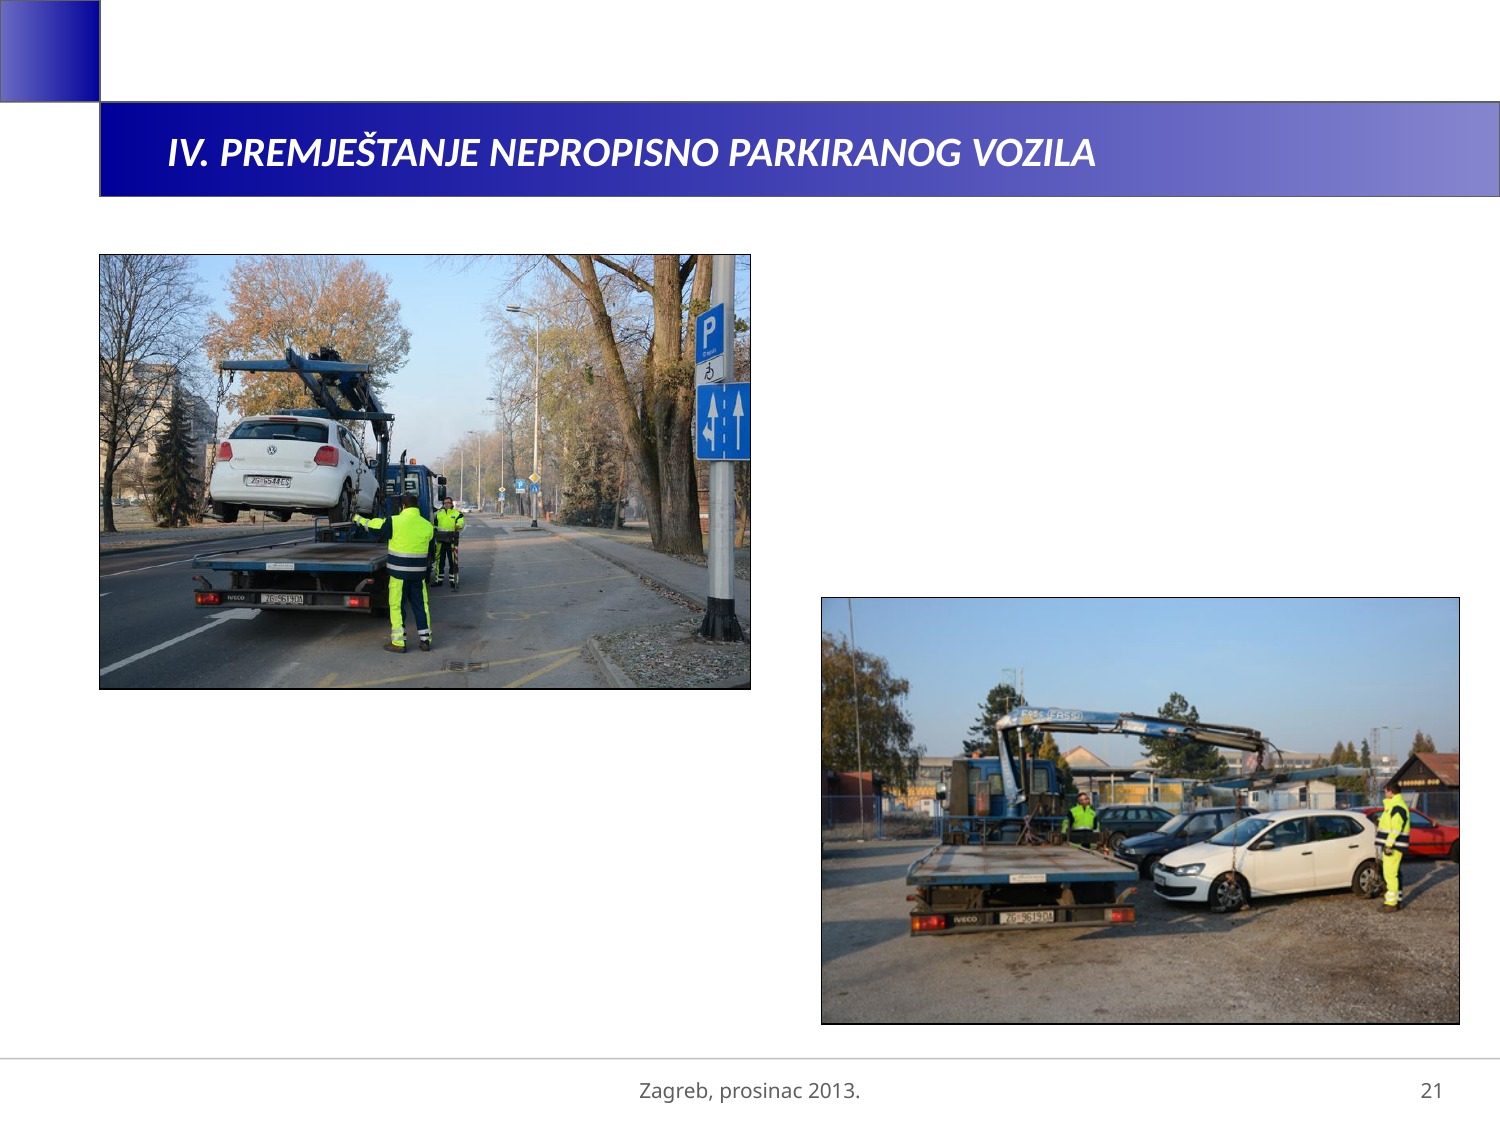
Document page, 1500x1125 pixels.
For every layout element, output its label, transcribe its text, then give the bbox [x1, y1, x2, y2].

picture [100, 255, 751, 689]
picture [821, 598, 1459, 1024]
text_box IV. PREMJEŠTANJE NEPROPISNO PARKIRANOG VOZILA [152, 117, 1442, 182]
